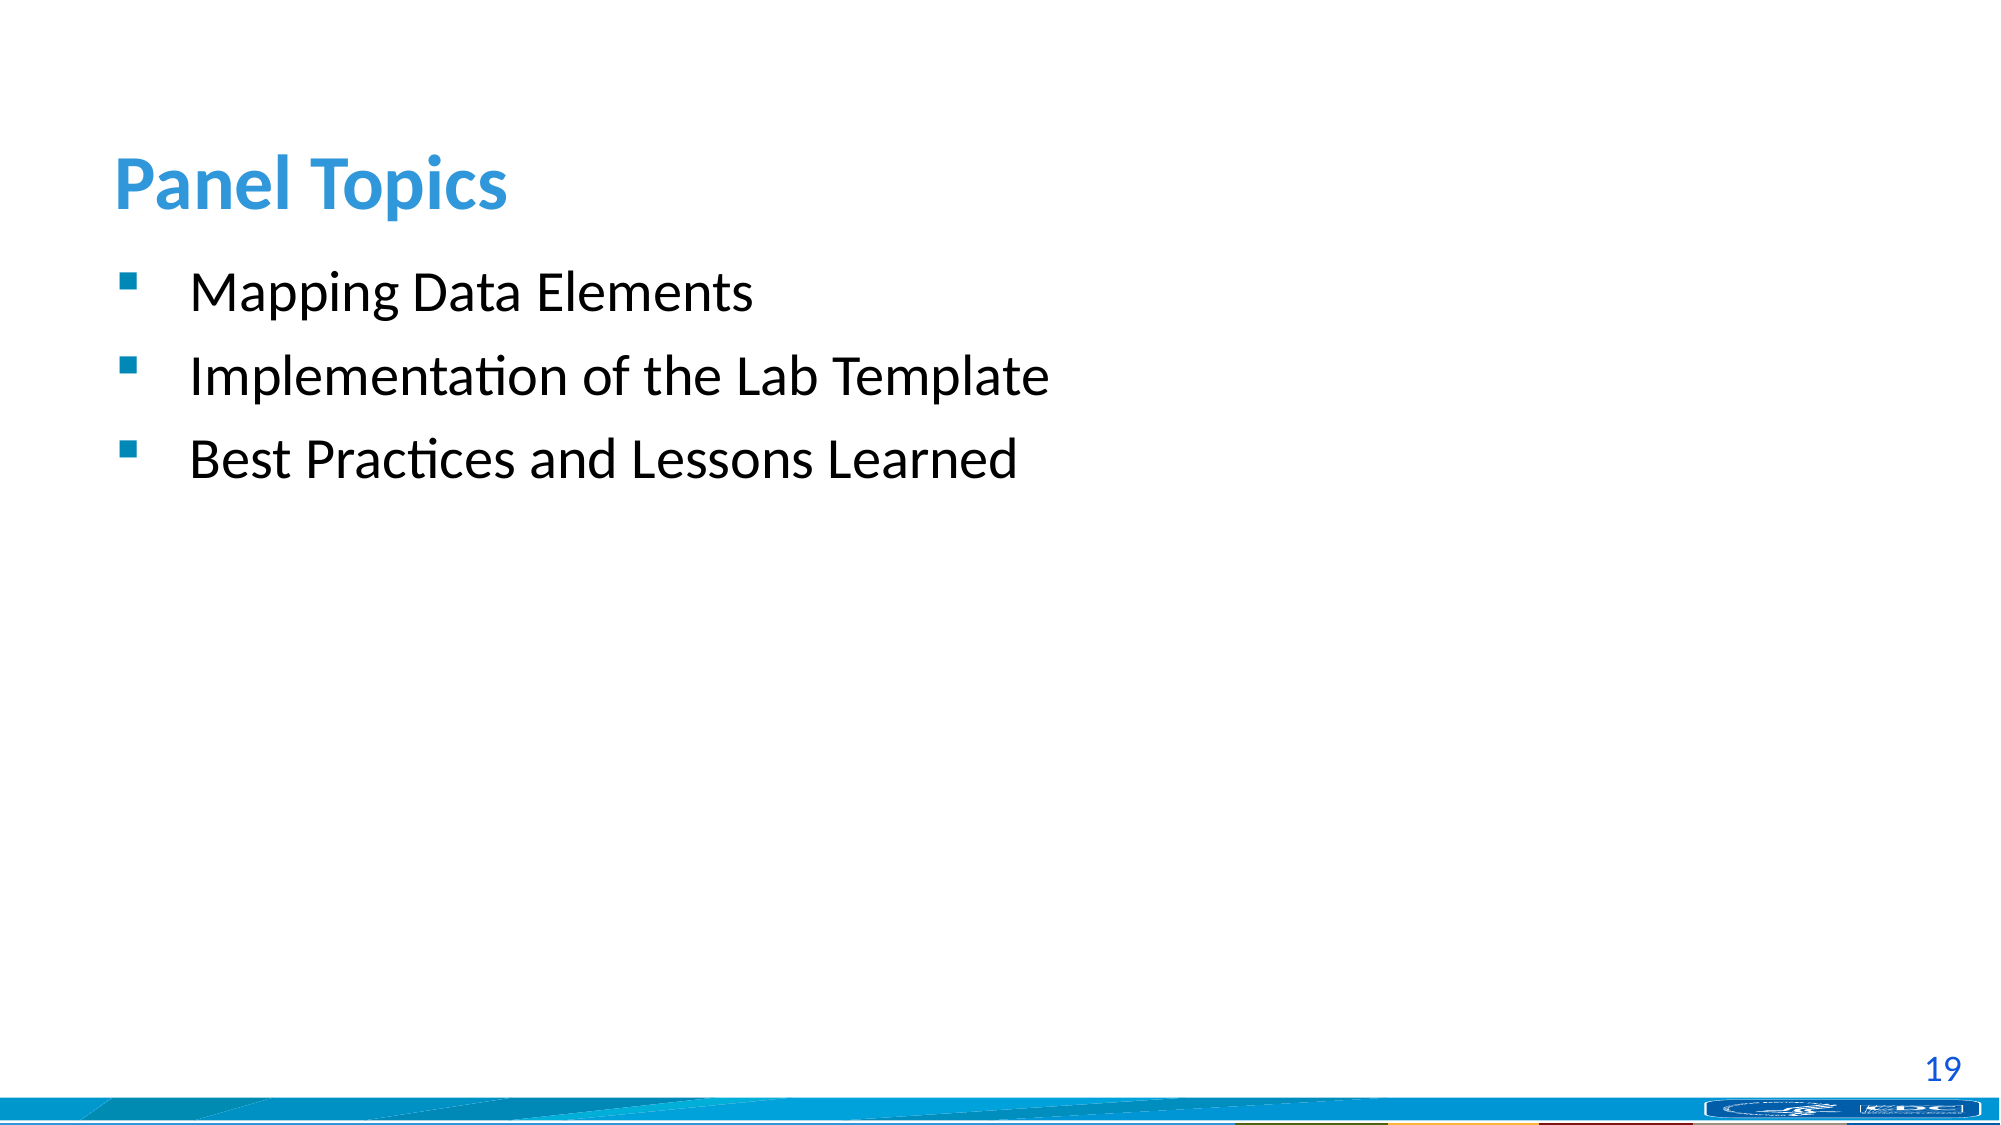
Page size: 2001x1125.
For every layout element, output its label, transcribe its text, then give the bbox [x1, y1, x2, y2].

title Panel Topics [99, 45, 1900, 233]
list Mapping Data Elements Implementation of the Lab Template Best Practices and Lessons Learned [99, 253, 1900, 985]
